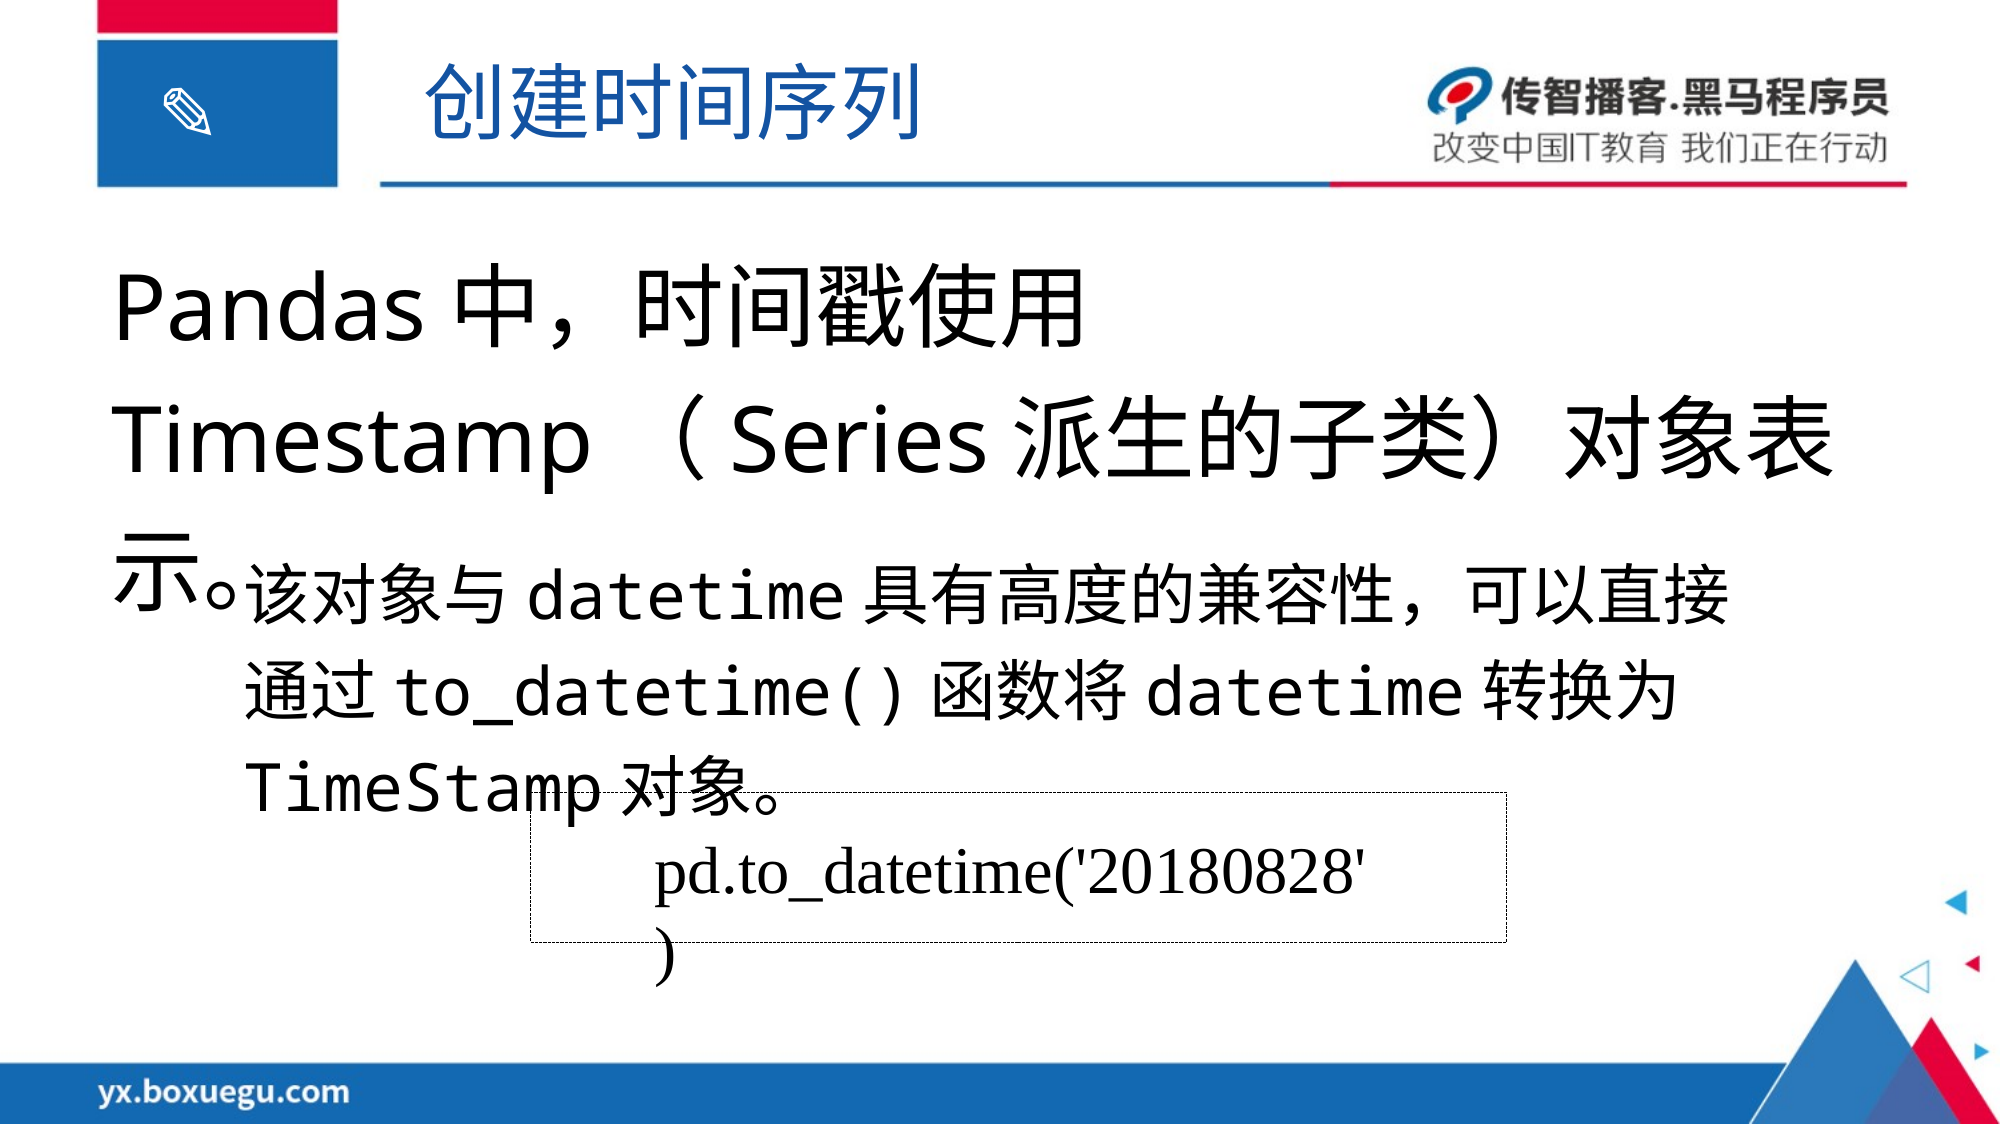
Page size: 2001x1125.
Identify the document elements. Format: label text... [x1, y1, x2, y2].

text_box 创建时间序列 [409, 43, 1494, 158]
text_box [530, 792, 1507, 943]
text_box Pandas中，时间戳使用Timestamp（Series派生的子类）对象表示。 [96, 219, 1941, 631]
text_box pd.to_datetime('20180828') [639, 943, 1397, 994]
text_box 该对象与datetime具有高度的兼容性，可以直接通过to_datetime()函数将datetime转换为TimeStamp对象。 [228, 529, 1808, 832]
picture [0, 0, 2000, 1124]
